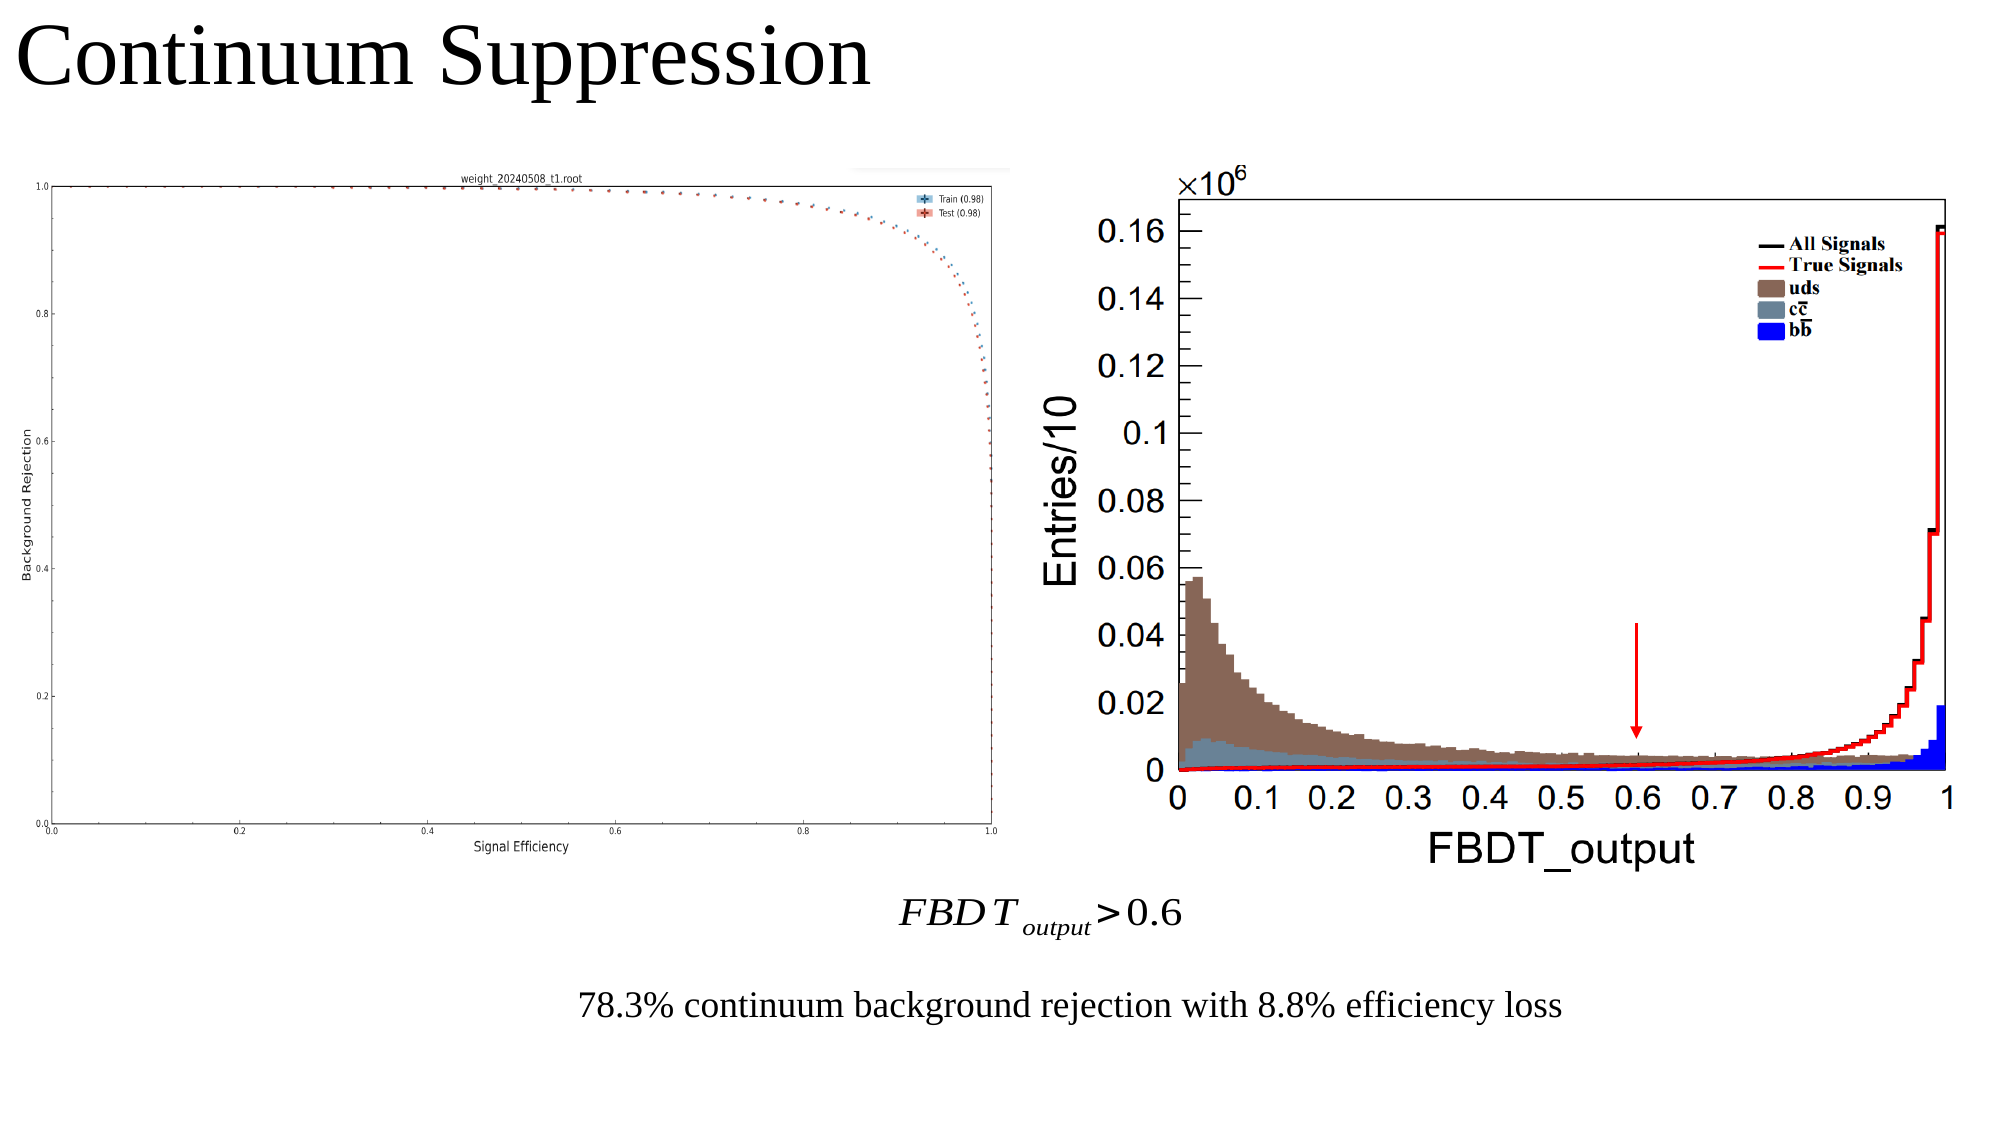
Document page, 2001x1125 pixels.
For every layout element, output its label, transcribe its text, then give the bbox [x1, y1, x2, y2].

text_box 78.3% continuum background rejection with 8.8% efficiency loss [562, 972, 1696, 1033]
picture [17, 168, 1010, 860]
text_box Continuum Suppression [0, 0, 1812, 112]
picture [1039, 165, 1959, 874]
